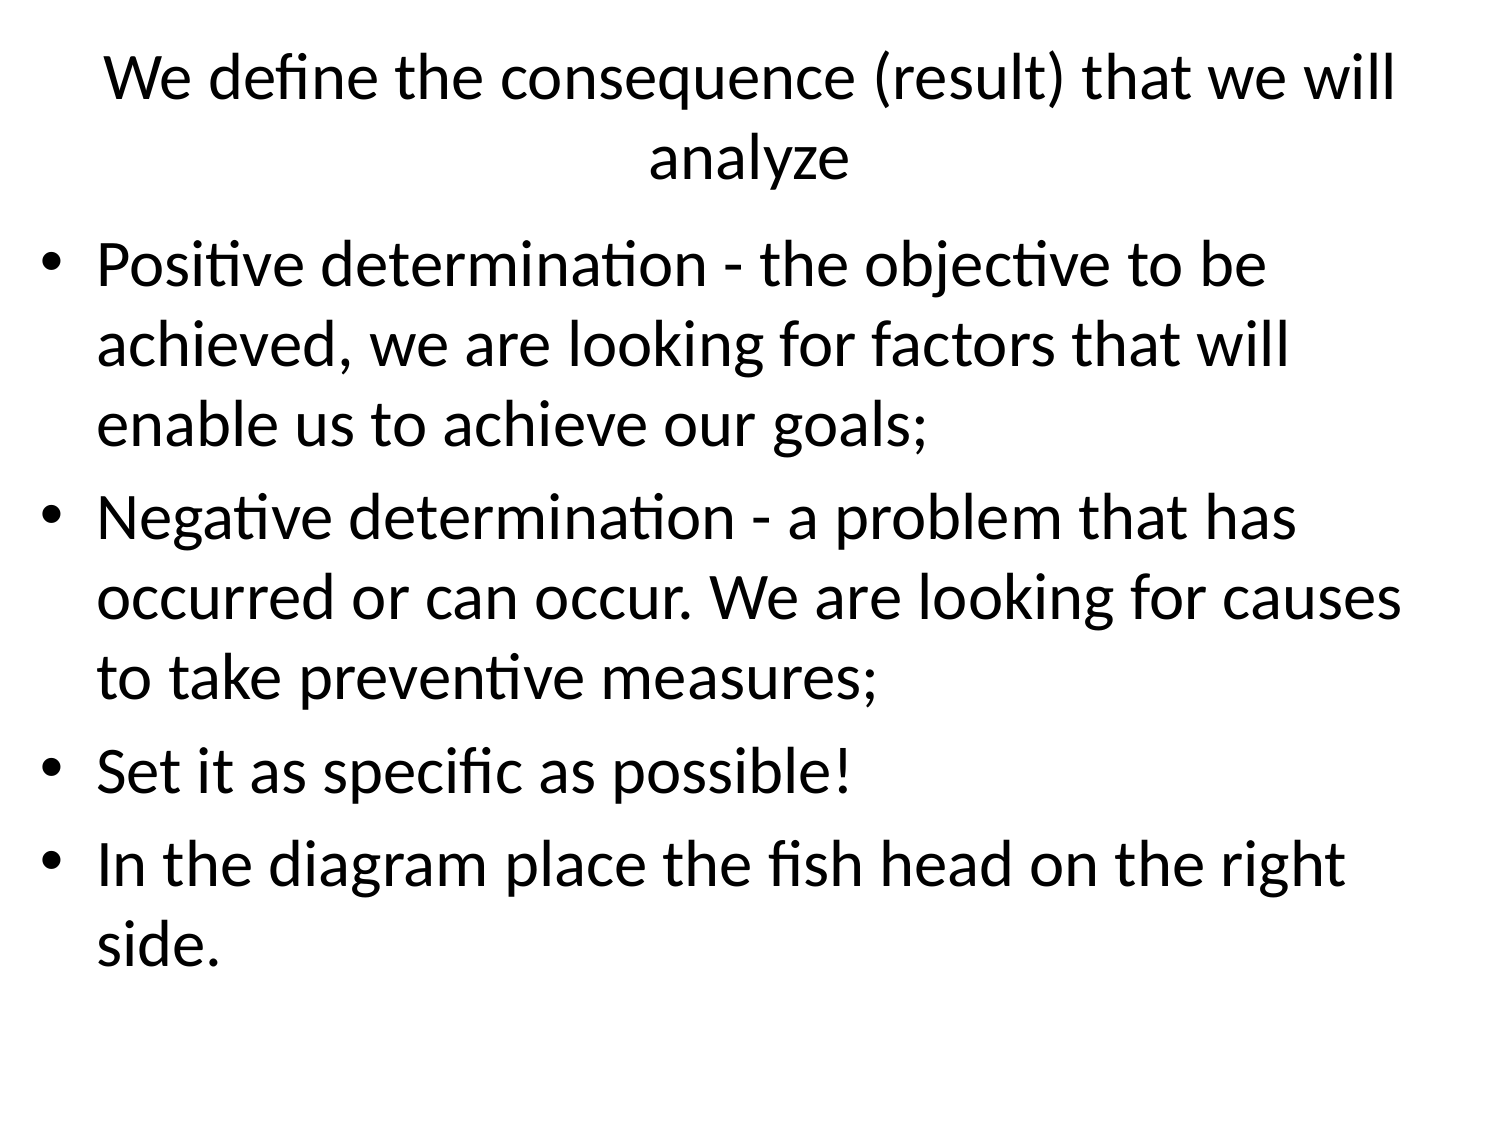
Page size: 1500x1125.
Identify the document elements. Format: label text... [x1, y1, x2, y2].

title We define the consequence (result) that we will analyze [37, 24, 1463, 200]
list Positive determination - the objective to be achieved, we are looking for factors that will enable us to achieve our goals; Negative determination - a problem that has occurred or can occur. We are looking for causes to take preventive measures; Set it as specific as possible! In the diagram place the fish head on the right side. [24, 212, 1438, 1000]
